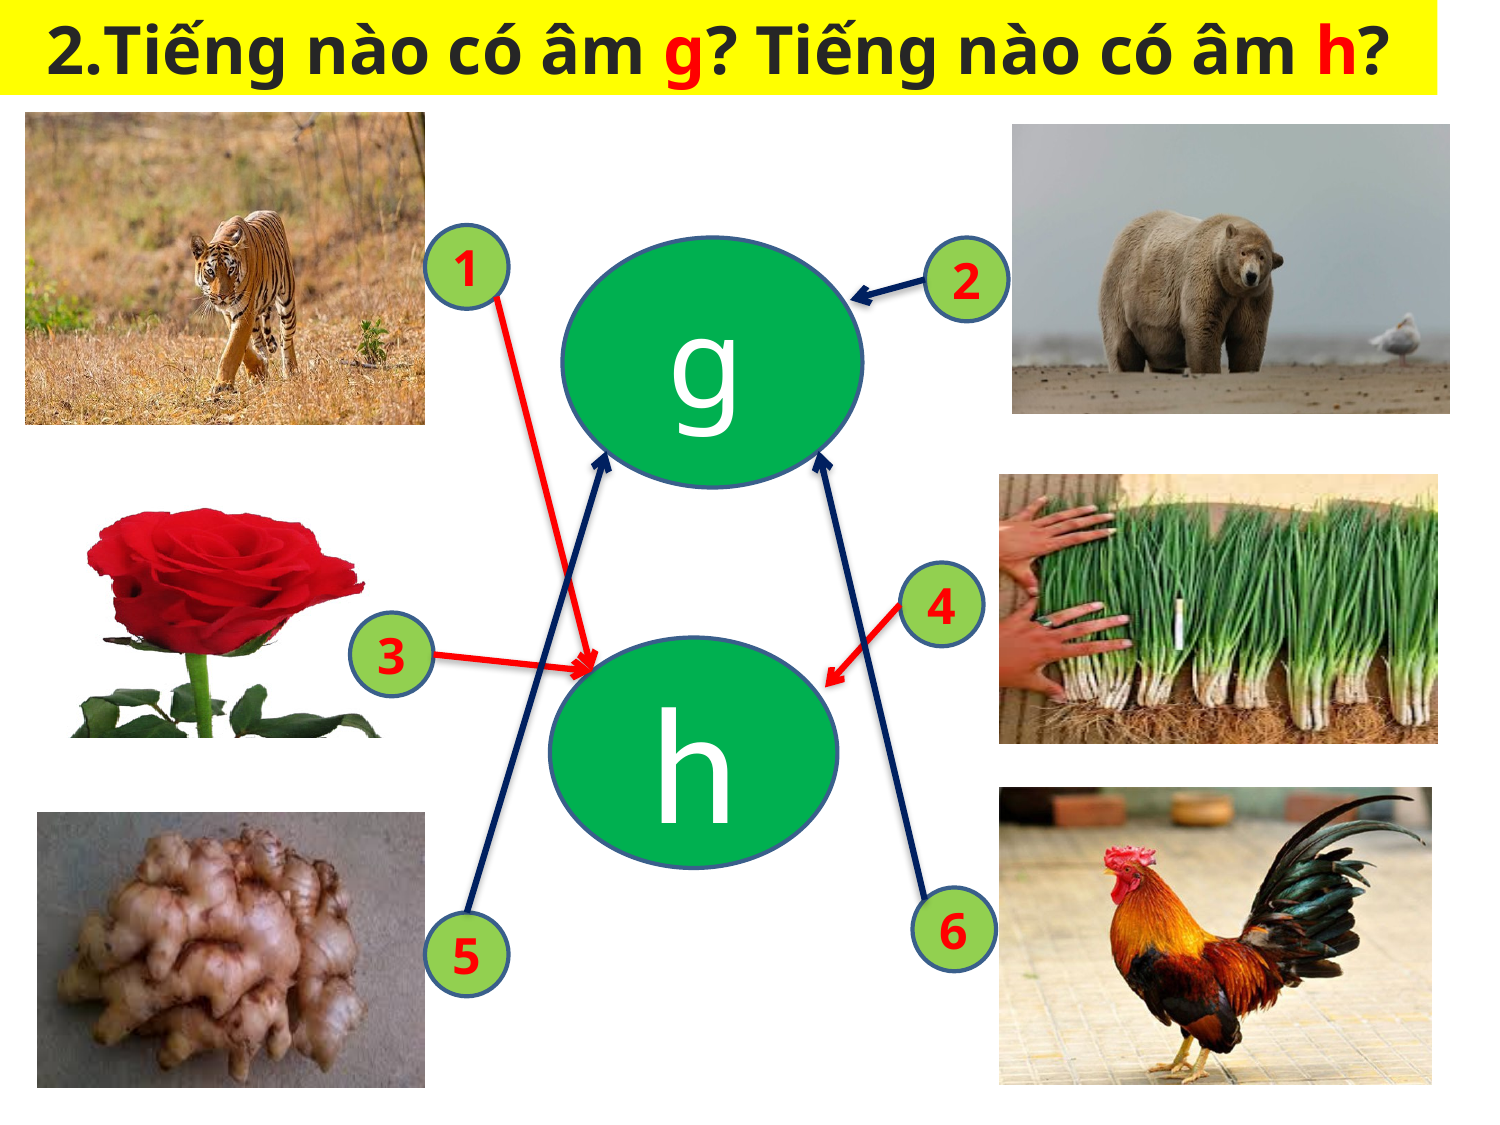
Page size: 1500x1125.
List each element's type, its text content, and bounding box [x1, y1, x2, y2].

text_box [549, 737, 838, 869]
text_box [562, 237, 863, 488]
picture [1012, 124, 1451, 415]
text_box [849, 279, 926, 301]
picture [999, 787, 1432, 1085]
text_box 5 [429, 910, 511, 999]
picture [999, 474, 1438, 744]
text_box 1 [430, 222, 511, 311]
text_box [305, 611, 768, 752]
text_box 6 [910, 885, 994, 974]
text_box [772, 621, 1097, 729]
text_box 2.Tiếng nào có âm g? Tiếng nào có âm h? [0, 0, 1438, 95]
picture [37, 812, 426, 1088]
text_box 4 [897, 560, 986, 620]
text_box 2 [923, 235, 1007, 324]
picture [25, 112, 426, 426]
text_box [356, 435, 732, 532]
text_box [824, 604, 901, 620]
picture [37, 462, 405, 738]
